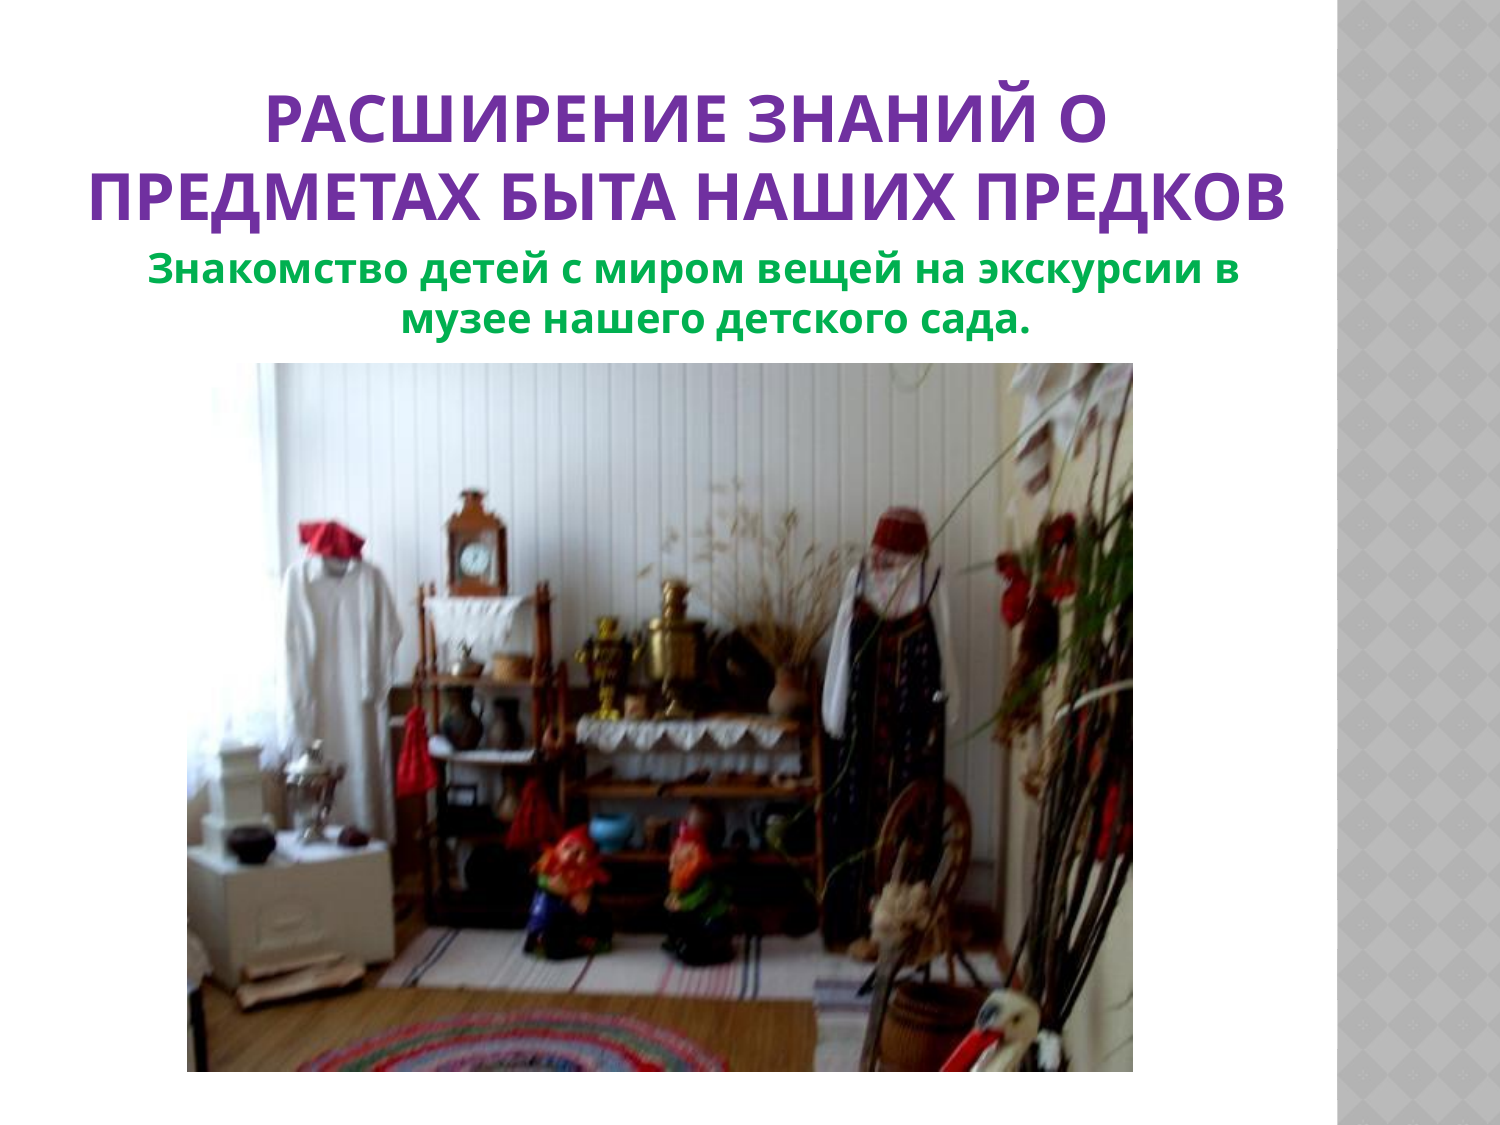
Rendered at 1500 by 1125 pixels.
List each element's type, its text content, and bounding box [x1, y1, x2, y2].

list Знакомство детей с миром вещей на экскурсии в музее нашего детского сада. [75, 234, 1313, 1059]
picture [186, 362, 1133, 1073]
title Расширение знаний о предметах быта наших предков [50, 35, 1325, 317]
